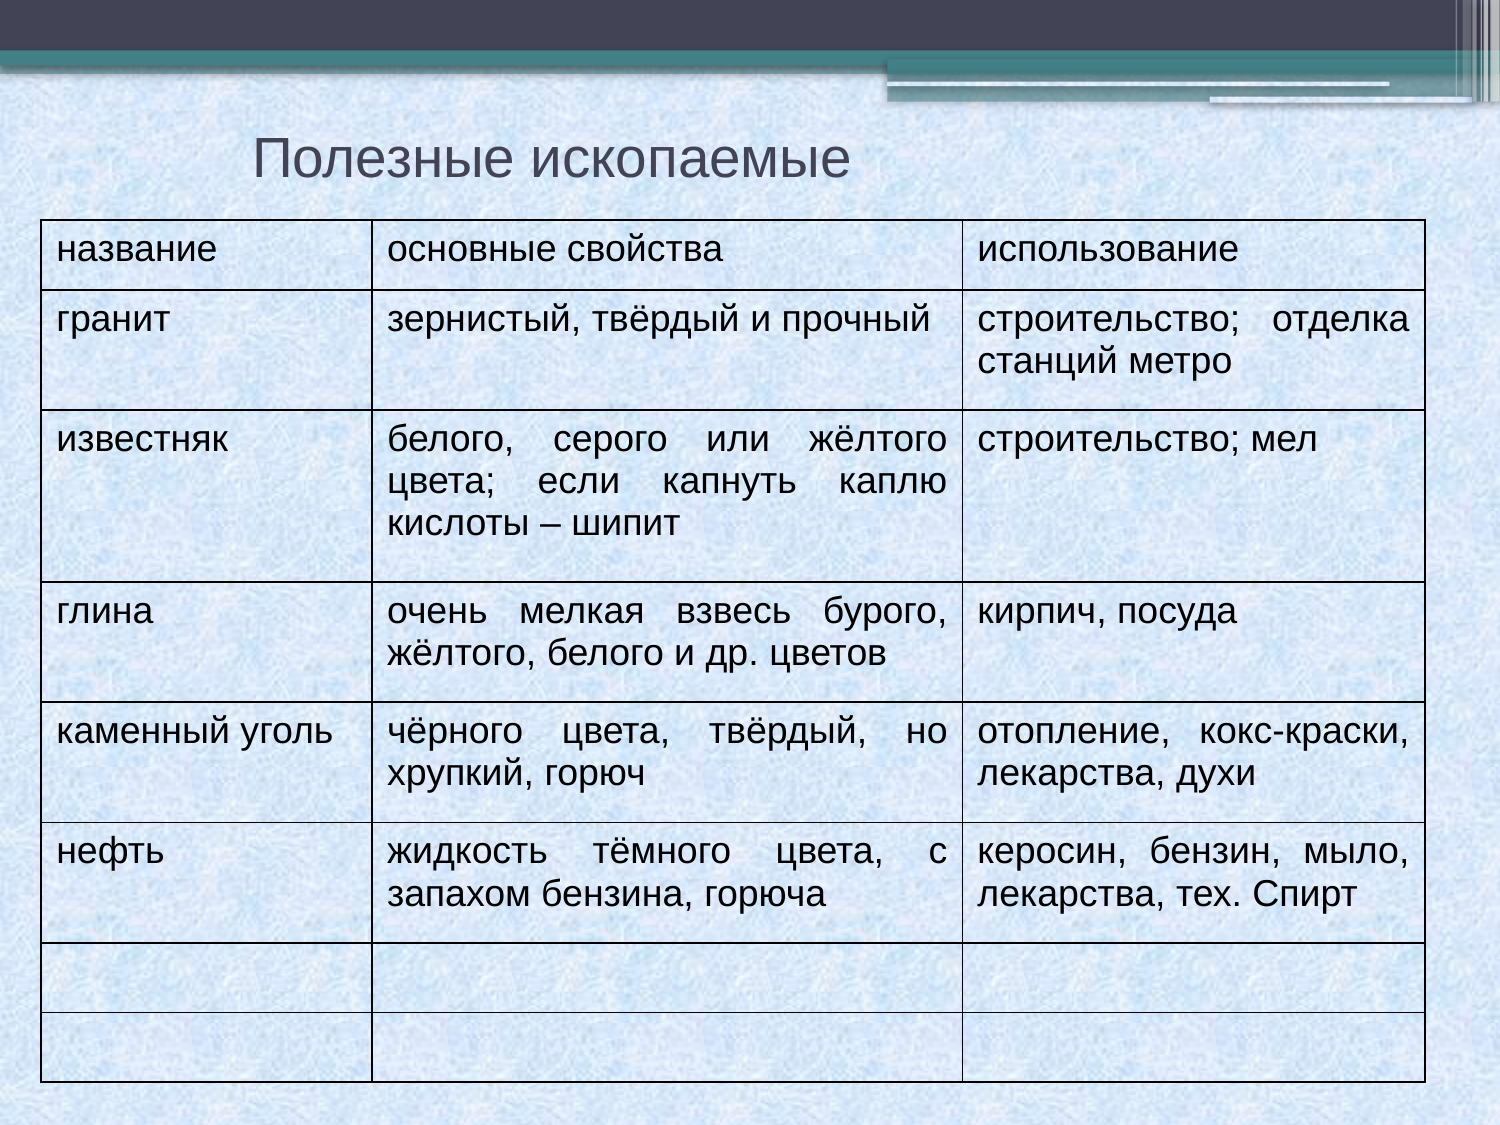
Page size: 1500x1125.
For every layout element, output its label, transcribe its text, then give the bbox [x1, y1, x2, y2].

table_header использование [963, 221, 1424, 289]
table_cell чёрного цвета, твёрдый, но хрупкий, горюч [373, 703, 962, 822]
table_cell [373, 1013, 962, 1081]
table_header основные свойства [373, 221, 962, 289]
table_cell жидкость тёмного цвета, с запахом бензина, горюча [373, 823, 962, 942]
picture [0, 74, 1500, 1125]
table_cell известняк [42, 411, 371, 581]
table_header название [42, 221, 371, 289]
table_cell строительство; мел [963, 411, 1424, 581]
table_cell [373, 944, 962, 1012]
table_cell [963, 1013, 1424, 1081]
table_cell глина [42, 583, 371, 701]
table_cell [42, 1013, 371, 1081]
table_cell керосин, бензин, мыло, лекарства, тех. Спирт [963, 823, 1424, 942]
table_cell отопление, кокс-краски, лекарства, духи [963, 703, 1424, 822]
table_cell очень мелкая взвесь бурого, жёлтого, белого и др. цветов [373, 583, 962, 701]
table_cell [42, 944, 371, 1012]
table_cell строительство; отделка станций метро [963, 291, 1424, 409]
table_cell кирпич, посуда [963, 583, 1424, 701]
table_cell белого, серого или жёлтого цвета; если капнуть каплю кислоты – шипит [373, 411, 962, 581]
title Полезные ископаемые [75, 113, 1425, 197]
table_cell гранит [42, 291, 371, 409]
table_cell каменный уголь [42, 703, 371, 822]
table_cell зернистый, твёрдый и прочный [373, 291, 962, 409]
table_cell [963, 944, 1424, 1012]
table_cell нефть [42, 823, 371, 942]
